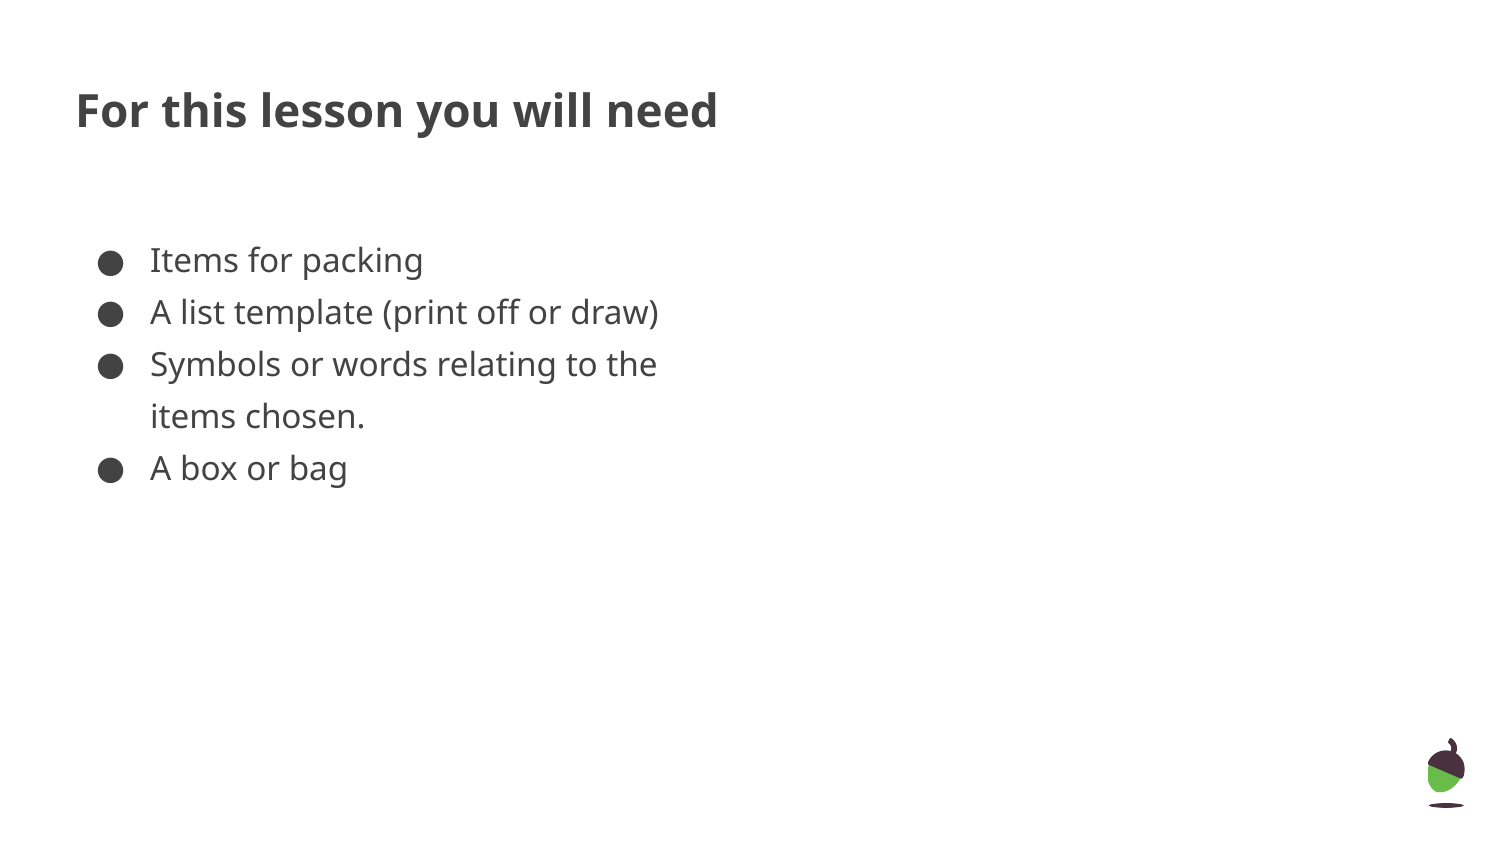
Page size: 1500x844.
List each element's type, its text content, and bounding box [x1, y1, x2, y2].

picture [1427, 738, 1465, 808]
list Items for packing A list template (print off or draw) Symbols or words relating to the items chosen. A box or bag [75, 227, 692, 751]
title For this lesson you will need [75, 73, 724, 207]
